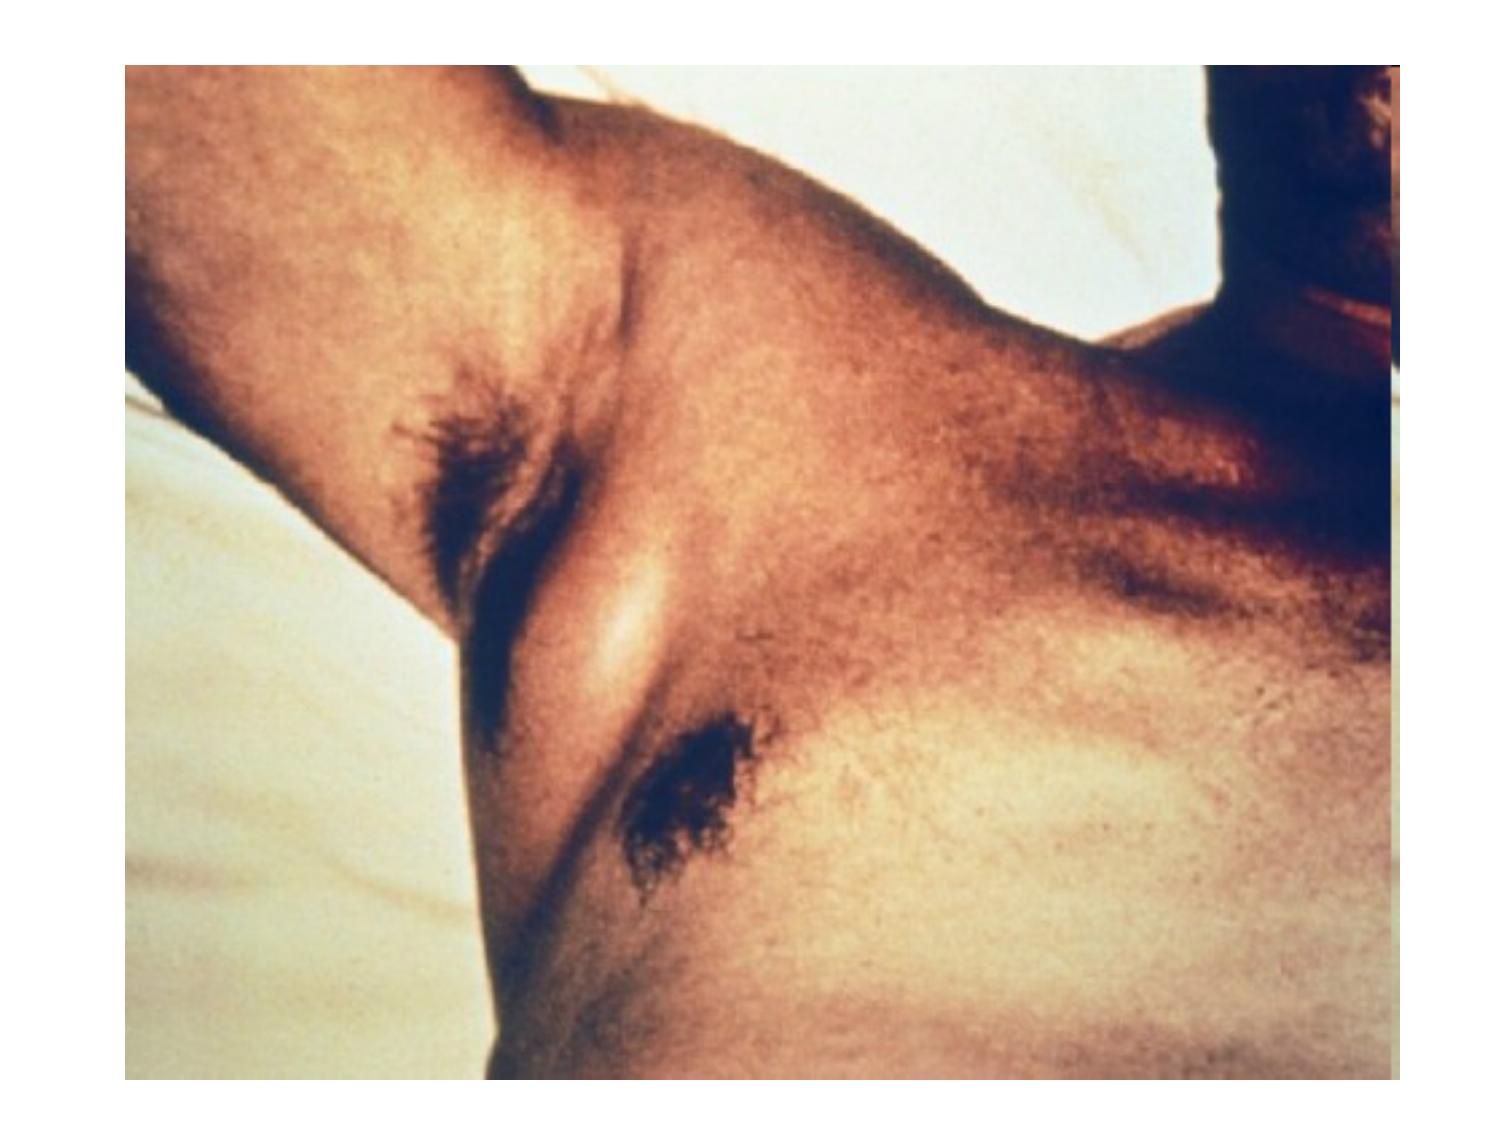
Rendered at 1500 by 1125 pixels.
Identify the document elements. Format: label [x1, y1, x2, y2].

picture [124, 64, 1401, 1080]
